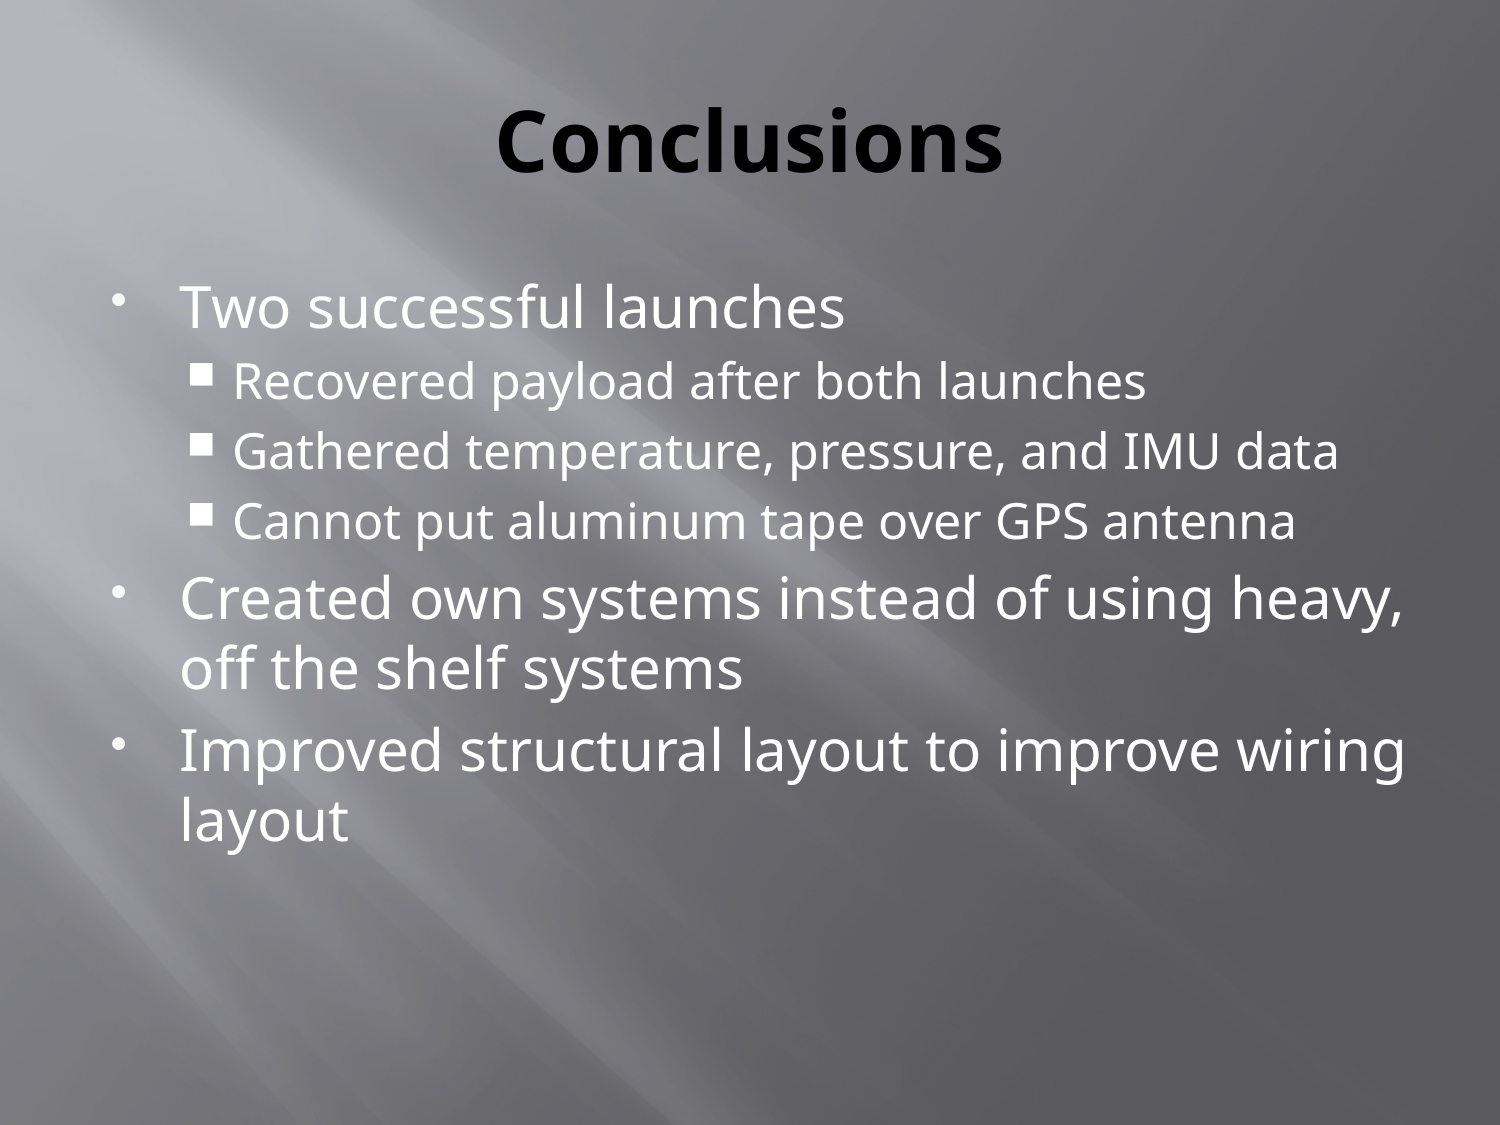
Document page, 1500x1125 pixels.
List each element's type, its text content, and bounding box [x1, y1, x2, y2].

list Two successful launches Recovered payload after both launches Gathered temperature, pressure, and IMU data Cannot put aluminum tape over GPS antenna Created own systems instead of using heavy, off the shelf systems Improved structural layout to improve wiring layout [75, 262, 1425, 1035]
title Conclusions [75, 45, 1425, 233]
